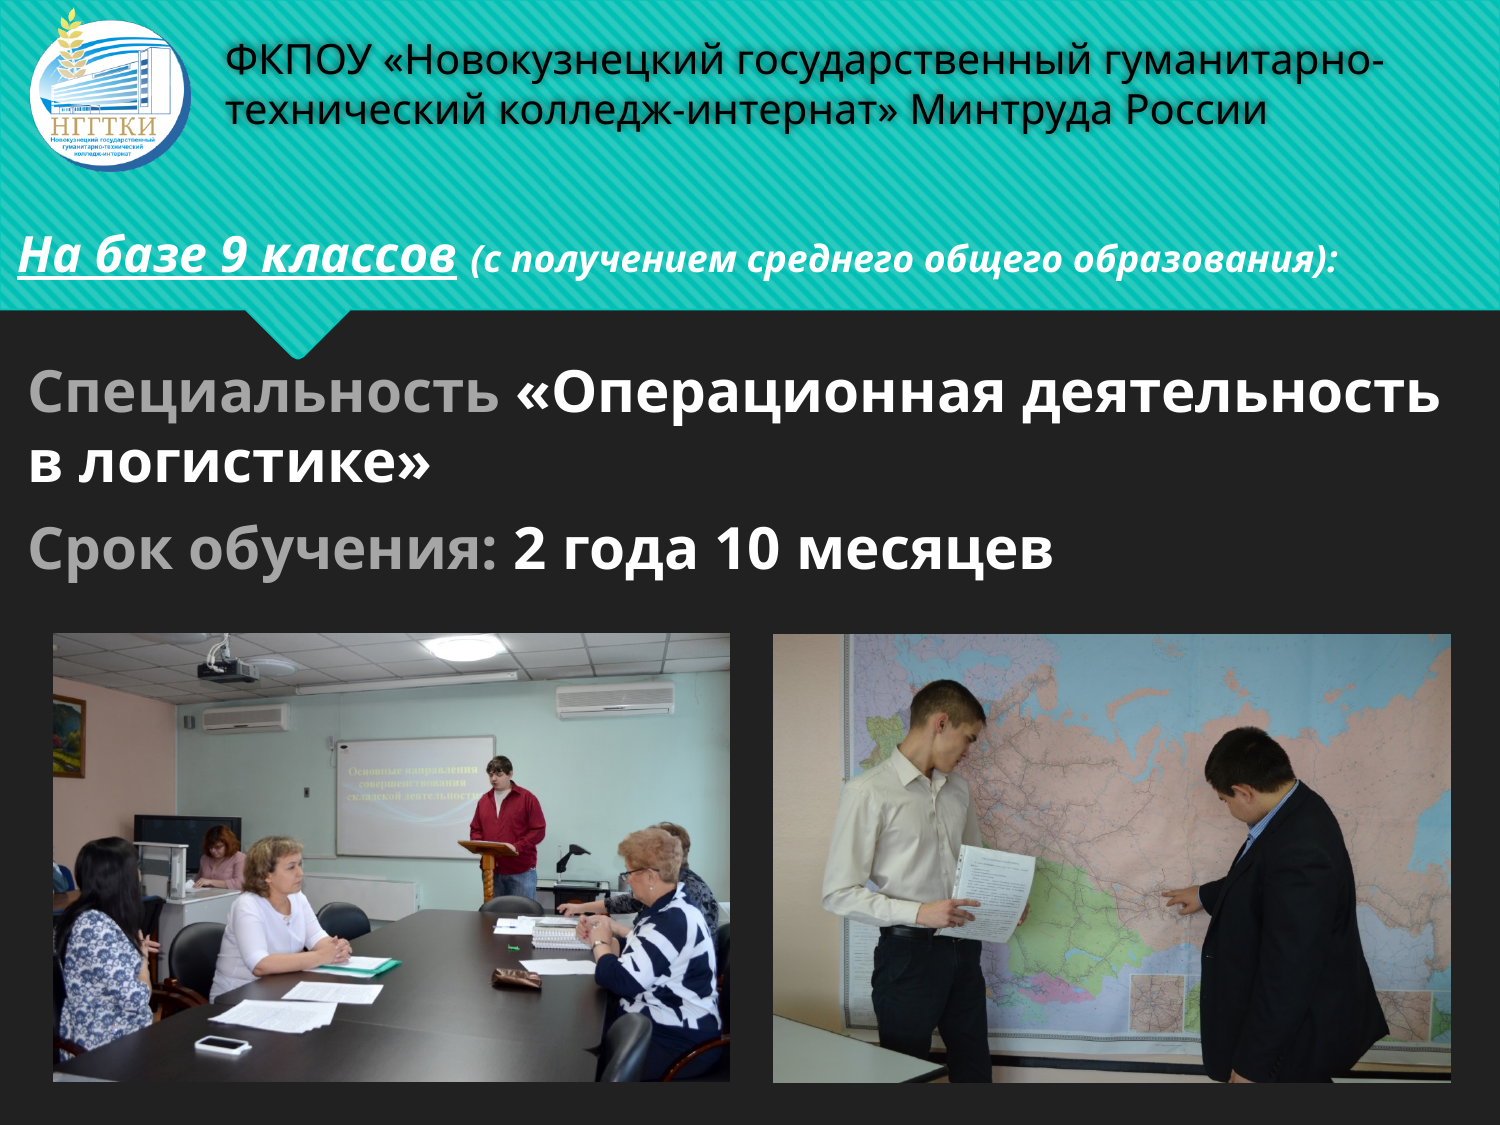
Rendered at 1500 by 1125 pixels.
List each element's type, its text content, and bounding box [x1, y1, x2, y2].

text_box Срок обучения: 2 года 10 месяцев [12, 503, 1314, 589]
title ФКПОУ «Новокузнецкий государственный гуманитарно-технический колледж-интернат» Минтруда России [209, 19, 1464, 141]
picture [773, 633, 1451, 1083]
text_box На базе 9 классов (с получением среднего общего образования): [2, 210, 1483, 290]
picture [29, 6, 191, 172]
text_box Специальность «Операционная деятельность в логистике» [12, 346, 1496, 502]
picture [52, 633, 730, 1082]
